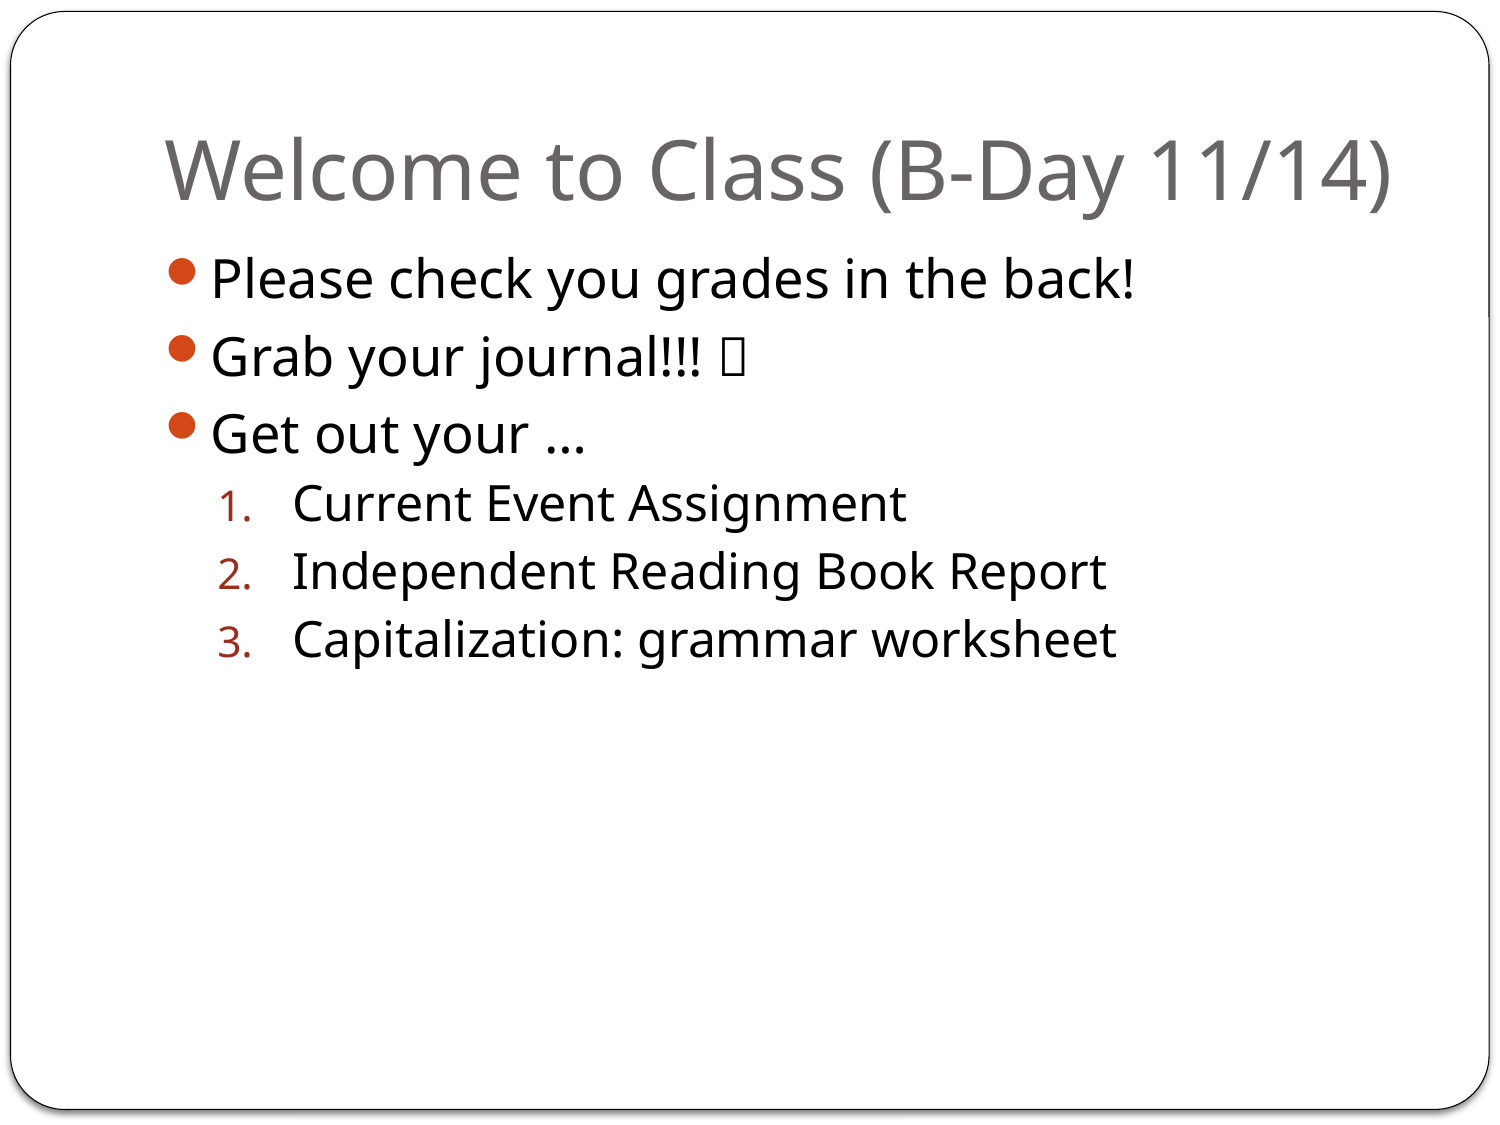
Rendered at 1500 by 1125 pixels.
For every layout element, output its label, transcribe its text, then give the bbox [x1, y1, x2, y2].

list Please check you grades in the back! Grab your journal!!!  Get out your … Current Event Assignment Independent Reading Book Report Capitalization: grammar worksheet [150, 237, 1425, 988]
title Welcome to Class (B-Day 11/14) [150, 45, 1425, 233]
